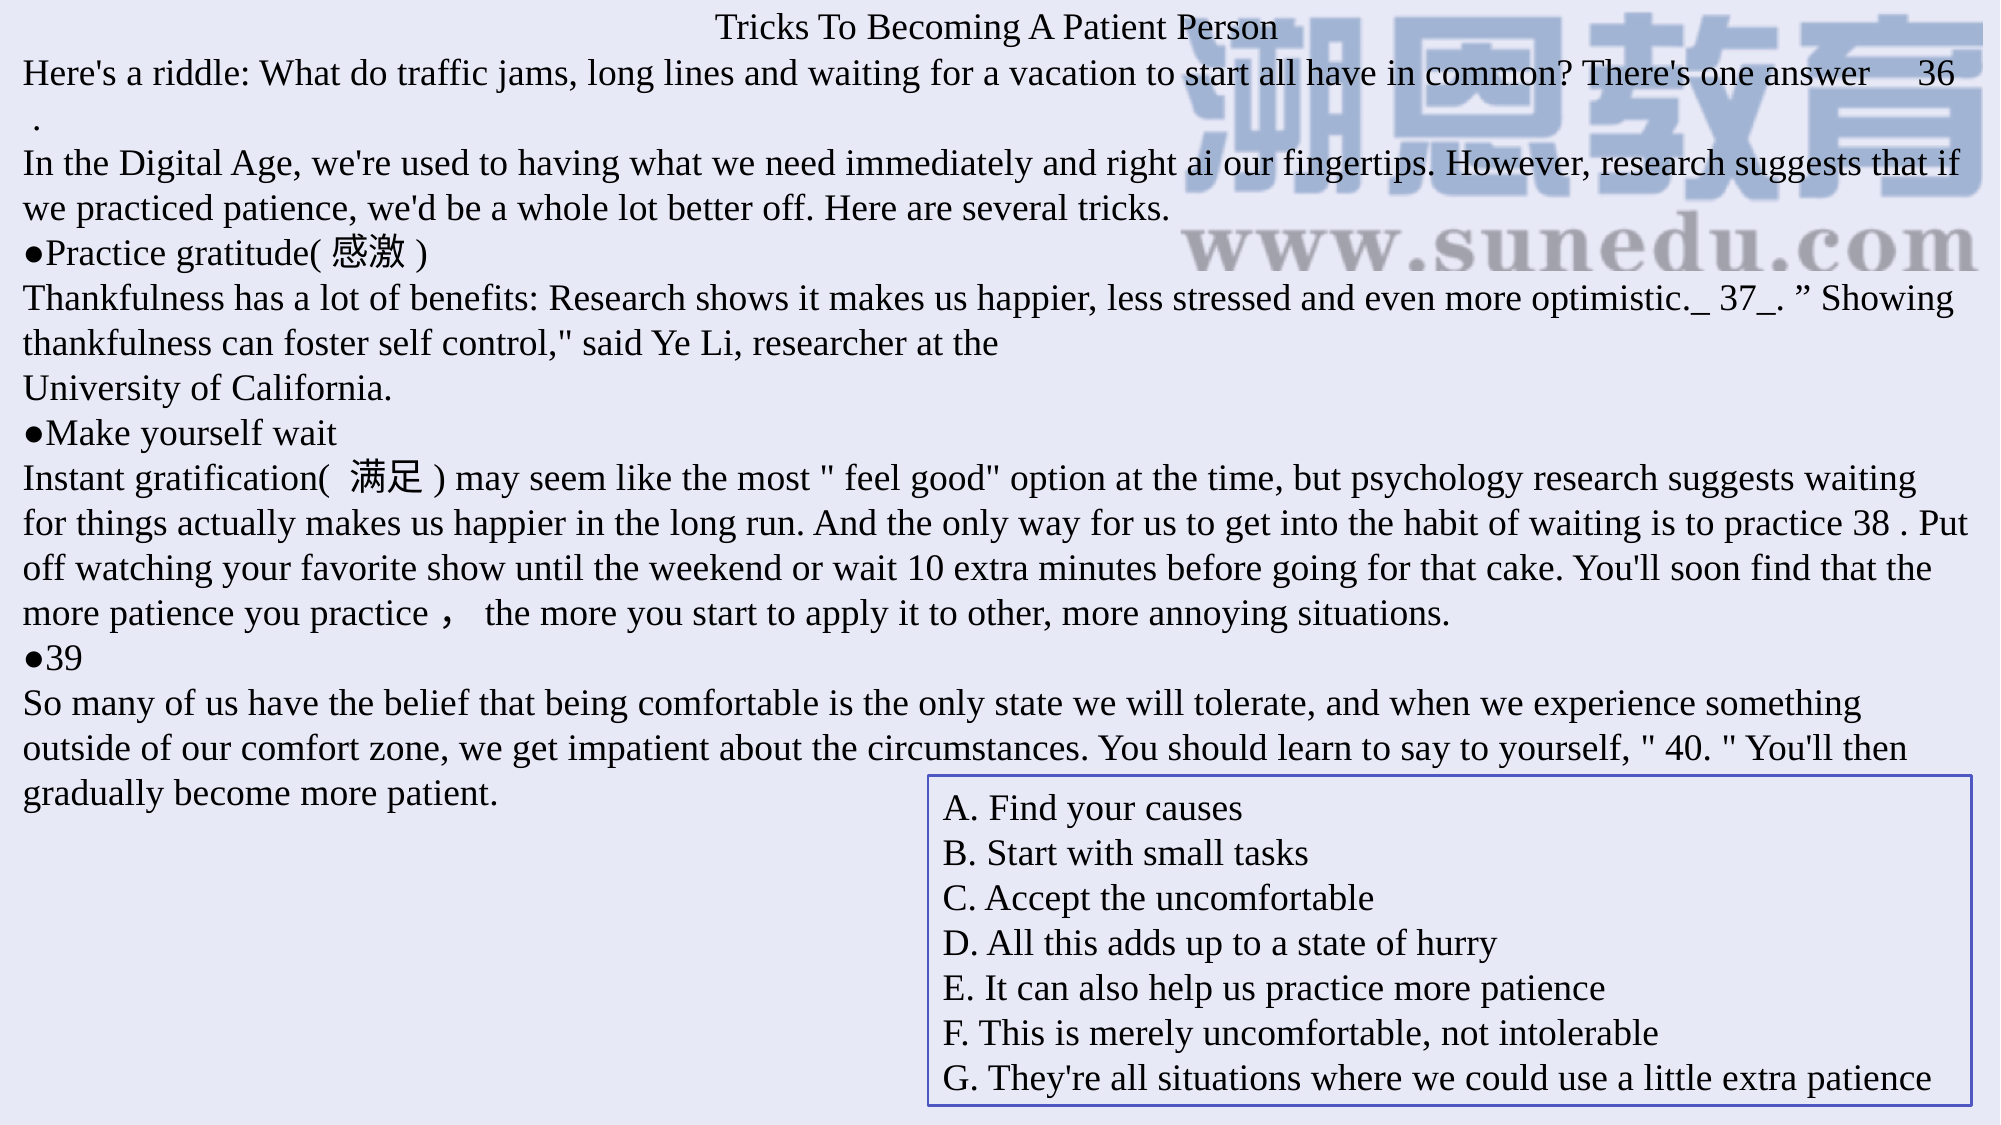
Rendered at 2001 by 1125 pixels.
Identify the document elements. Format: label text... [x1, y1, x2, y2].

text_box A. Find your causes B. Start with small tasks C. Accept the uncomfortable D. All this adds up to a state of hurry E. It can also help us practice more patience F. This is merely uncomfortable, not intolerable G. They're all situations where we could use a little extra patience [927, 775, 1972, 1106]
text_box Tricks To Becoming A Patient Person Here's a riddle: What do traffic jams, long lines and waiting for a vacation to start all have in common? There's one answer 36 . In the Digital Age, we're used to having what we need immediately and right ai our fingertips. However, research suggests that if we practiced patience, we'd be a whole lot better off. Here are several tricks. ●Practice gratitude(感激) Thankfulness has a lot of benefits: Research shows it makes us happier, less stressed and even more optimistic._ 37_. ” Showing thankfulness can foster self control," said Ye Li, researcher at the University of California. ●Make yourself wait Instant gratification( 满足) may seem like the most " feel good" option at the time, but psychology research suggests waiting for things actually makes us happier in the long run. And the only way for us to get into the habit of waiting is to practice 38 . Put off watching your favorite show until the weekend or wait 10 extra minutes before going for that cake. You'll soon find that the more patience you practice，the more you start to apply it to other, more annoying situations. ●39 So many of us have the belief that being comfortable is the only state we will tolerate, and when we experience something outside of our comfort zone, we get impatient about the circumstances. You should learn to say to yourself, " 40. " You'll then gradually become more patient. [7, 0, 1987, 821]
